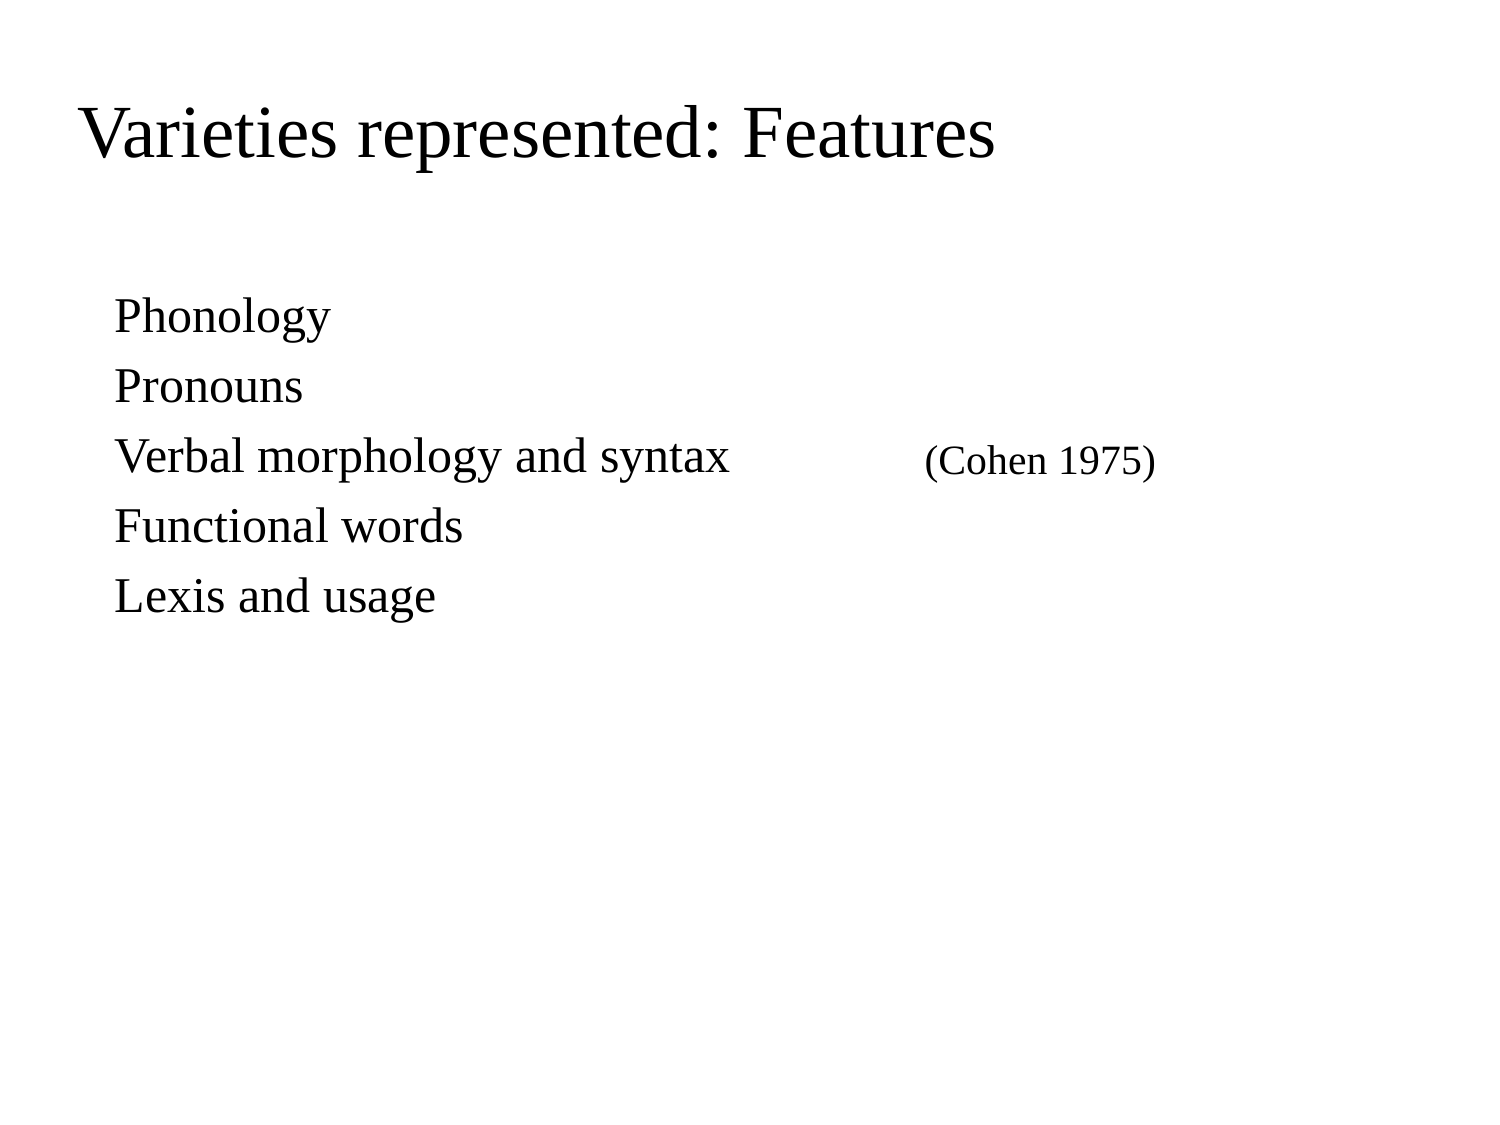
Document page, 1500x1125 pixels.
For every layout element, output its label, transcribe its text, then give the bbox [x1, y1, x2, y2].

text_box Varieties represented: Features [62, 74, 1303, 180]
text_box (Cohen 1975) [909, 425, 1313, 524]
text_box [74, 219, 1425, 1024]
text_box Phonology Pronouns Verbal morphology and syntax Functional words Lexis and usage [99, 274, 813, 730]
